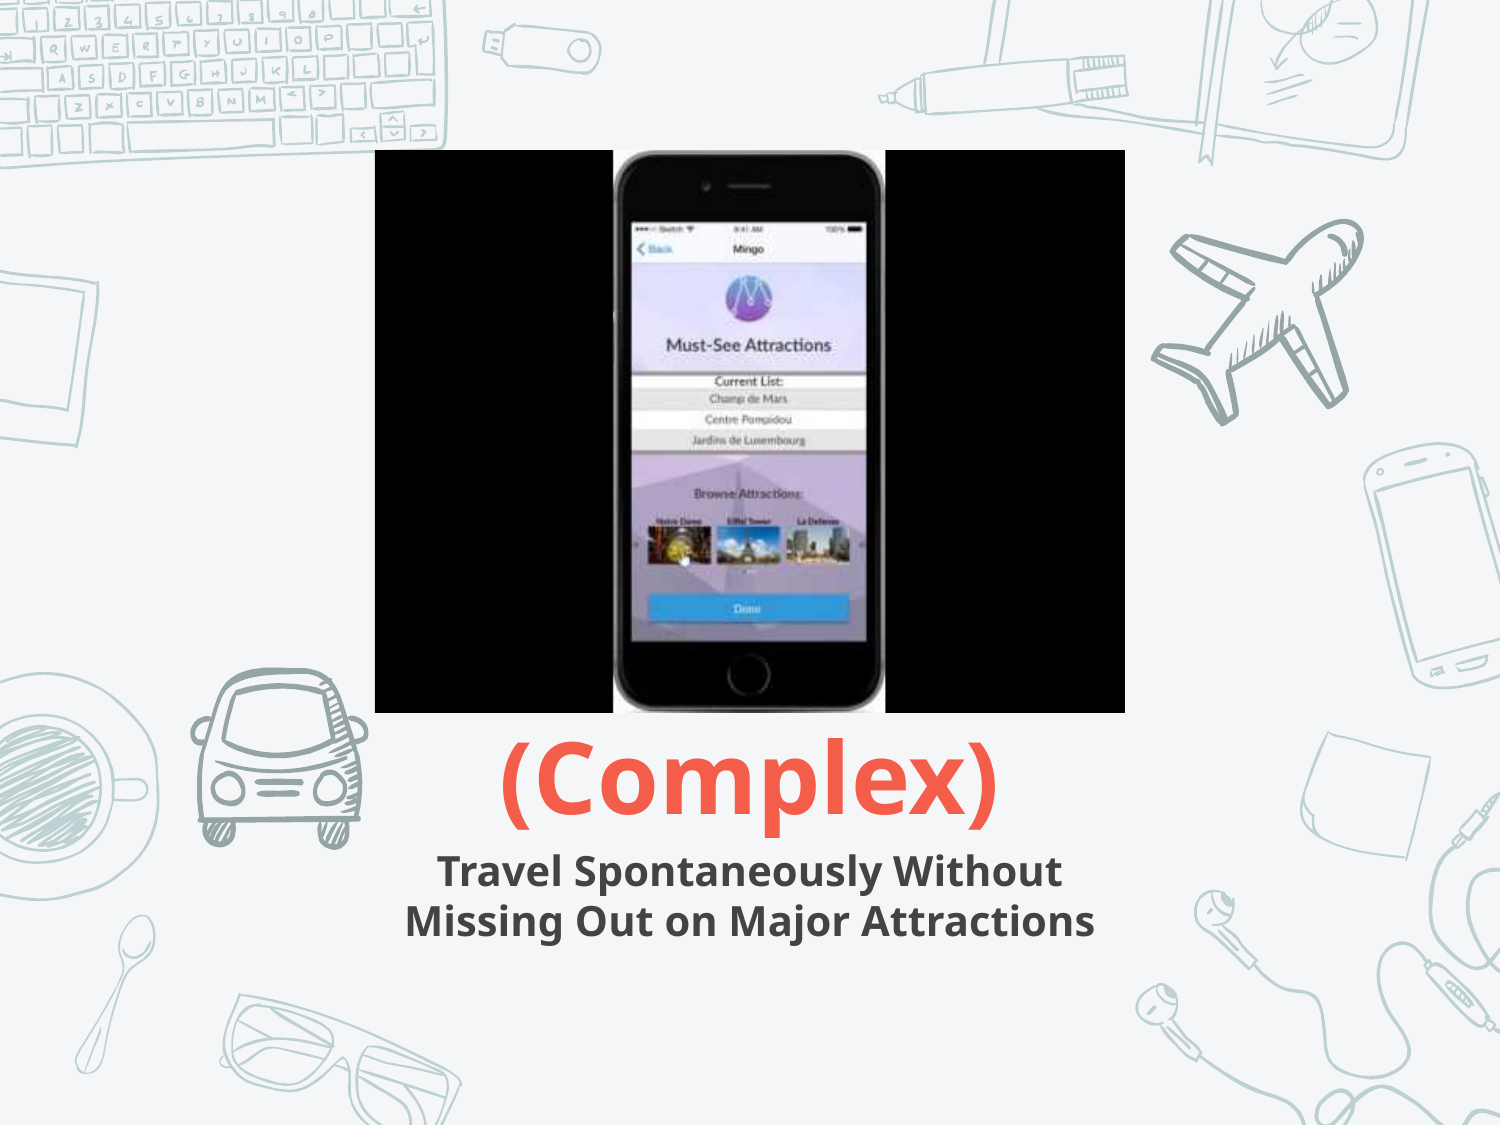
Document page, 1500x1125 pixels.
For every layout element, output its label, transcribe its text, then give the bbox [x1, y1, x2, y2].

text_box [374, 150, 1125, 713]
text_box [190, 667, 369, 850]
text_box [1150, 218, 1365, 427]
list Travel Spontaneously Without Missing Out on Major Attractions [349, 830, 1151, 1096]
title Task 3 (Complex) [349, 722, 1151, 830]
